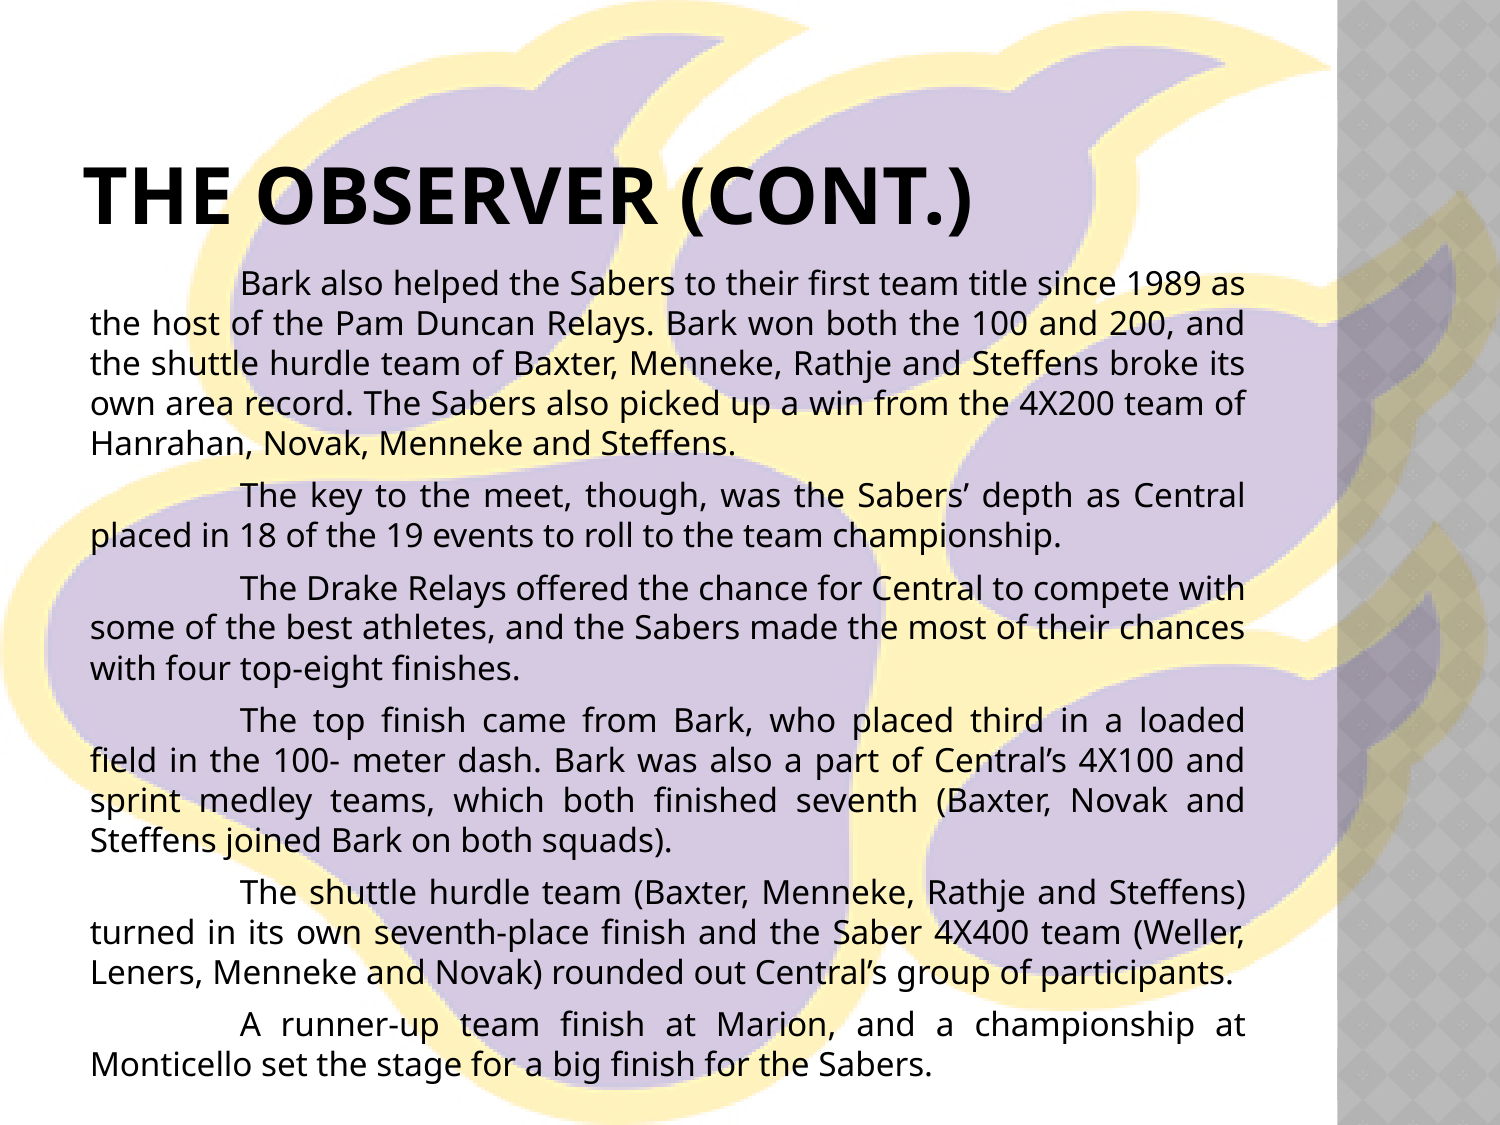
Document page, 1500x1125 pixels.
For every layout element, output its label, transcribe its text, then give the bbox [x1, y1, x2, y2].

list Bark also helped the Sabers to their first team title since 1989 as the host of the Pam Duncan Relays. Bark won both the 100 and 200, and the shuttle hurdle team of Baxter, Menneke, Rathje and Steffens broke its own area record. The Sabers also picked up a win from the 4X200 team of Hanrahan, Novak, Menneke and Steffens. The key to the meet, though, was the Sabers’ depth as Central placed in 18 of the 19 events to roll to the team championship. The Drake Relays offered the chance for Central to compete with some of the best athletes, and the Sabers made the most of their chances with four top-eight finishes. The top finish came from Bark, who placed third in a loaded field in the 100- meter dash. Bark was also a part of Central’s 4X100 and sprint medley teams, which both finished seventh (Baxter, Novak and Steffens joined Bark on both squads). The shuttle hurdle team (Baxter, Menneke, Rathje and Steffens) turned in its own seventh-place finish and the Saber 4X400 team (Weller, Leners, Menneke and Novak) rounded out Central’s group of participants. A runner-up team finish at Marion, and a championship at Monticello set the stage for a big finish for the Sabers. [75, 254, 1263, 1050]
title The Observer (cont.) [75, 52, 1263, 240]
